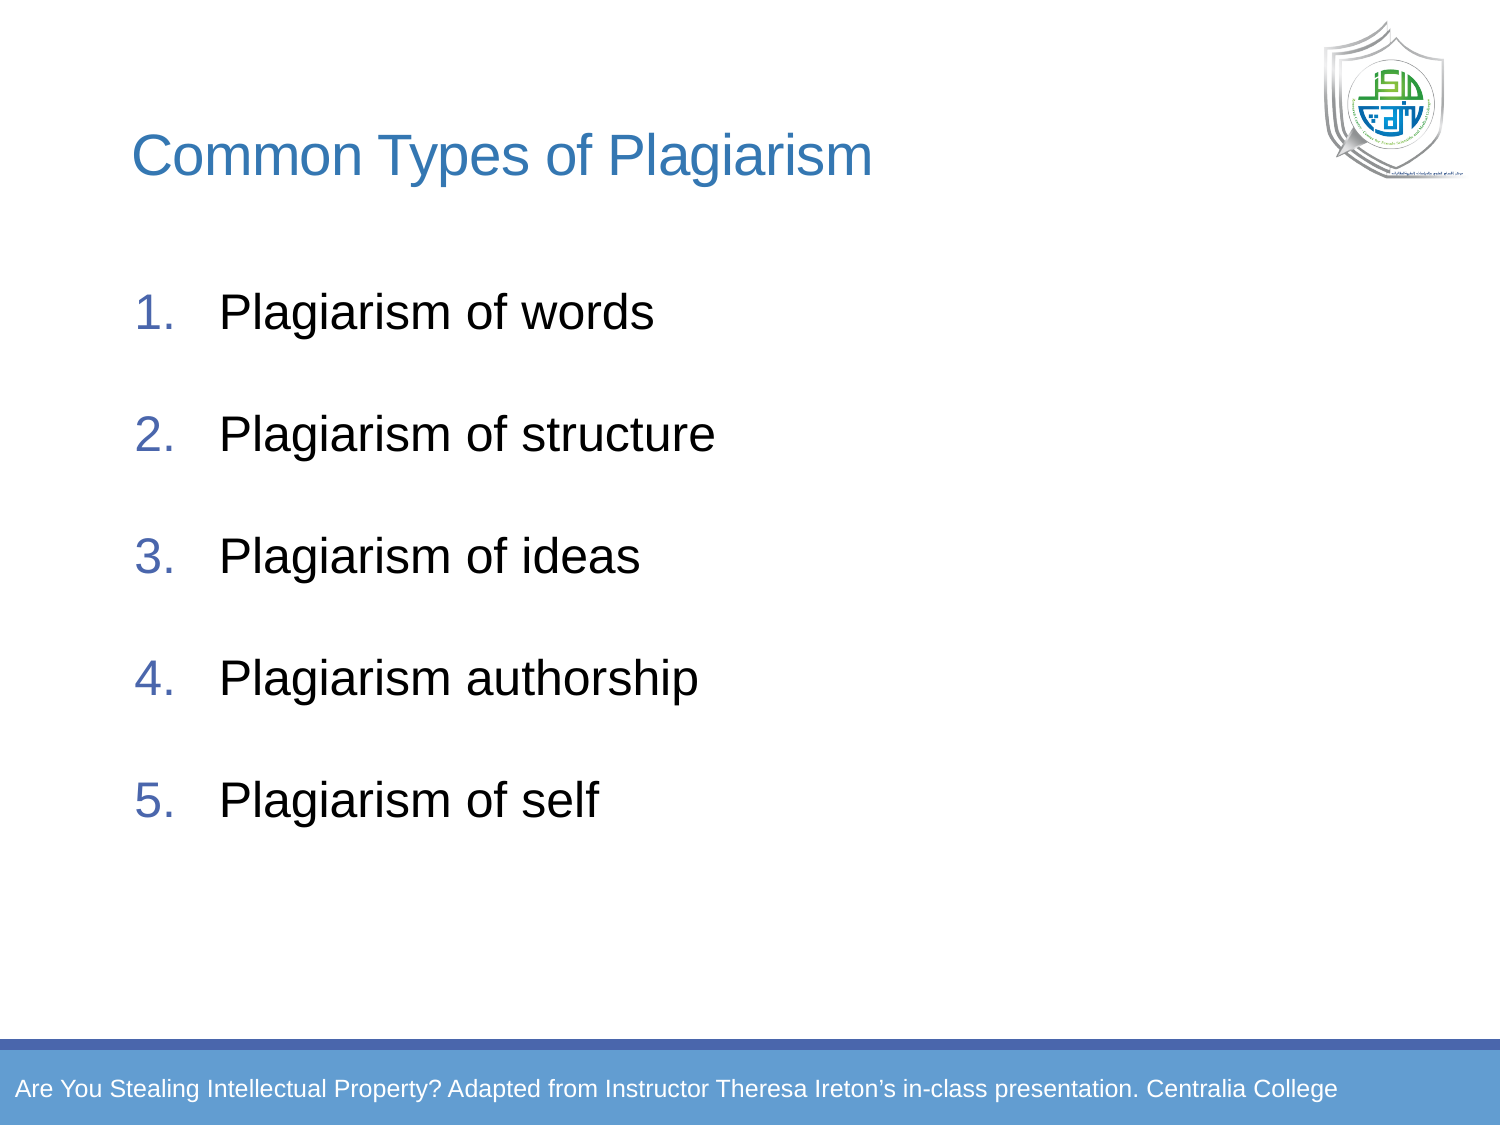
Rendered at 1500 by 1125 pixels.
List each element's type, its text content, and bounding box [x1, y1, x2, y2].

list Plagiarism of words Plagiarism of structure Plagiarism of ideas Plagiarism authorship Plagiarism of self [116, 260, 1377, 1011]
text_box Are You Stealing Intellectual Property? Adapted from Instructor Theresa Ireton’s in-class presentation. Centralia College [0, 1064, 1491, 1110]
picture [1307, 16, 1482, 190]
title Common Types of Plagiarism [116, 63, 1377, 253]
